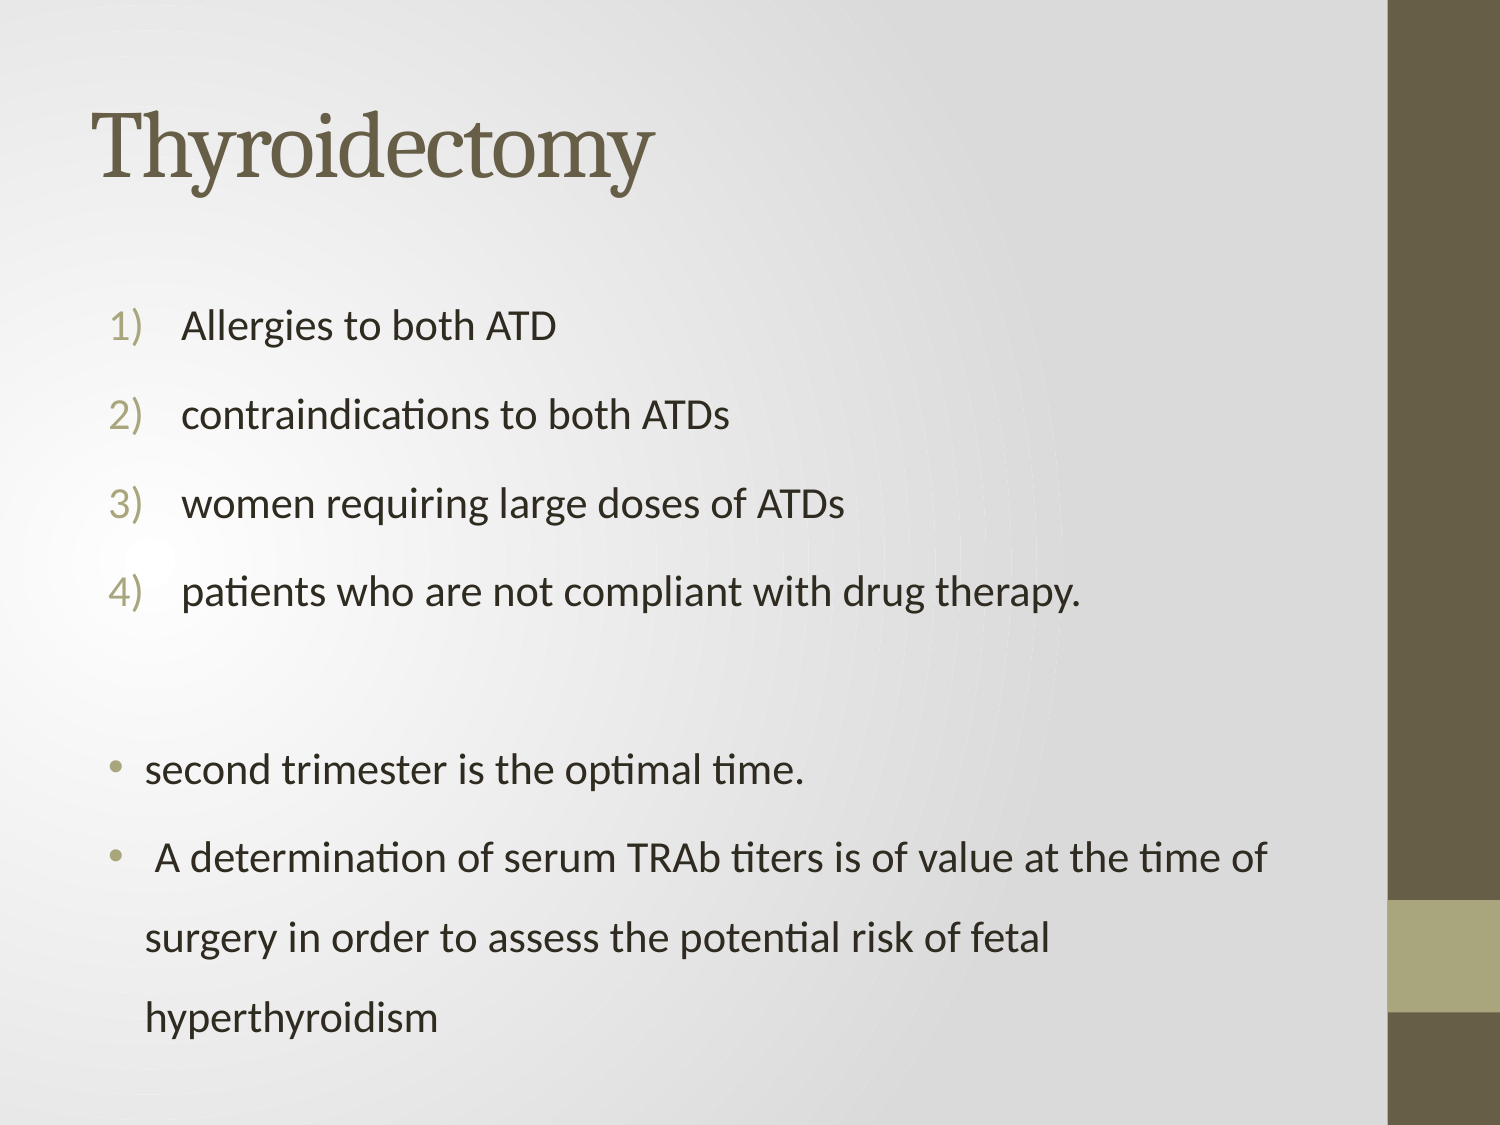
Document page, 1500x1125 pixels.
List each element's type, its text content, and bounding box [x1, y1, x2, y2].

title Thyroidectomy [75, 45, 1325, 233]
list Allergies to both ATD contraindications to both ATDs women requiring large doses of ATDs patients who are not compliant with drug therapy. second trimester is the optimal time. A determination of serum TRAb titers is of value at the time of surgery in order to assess the potential risk of fetal hyperthyroidism [75, 262, 1325, 1050]
